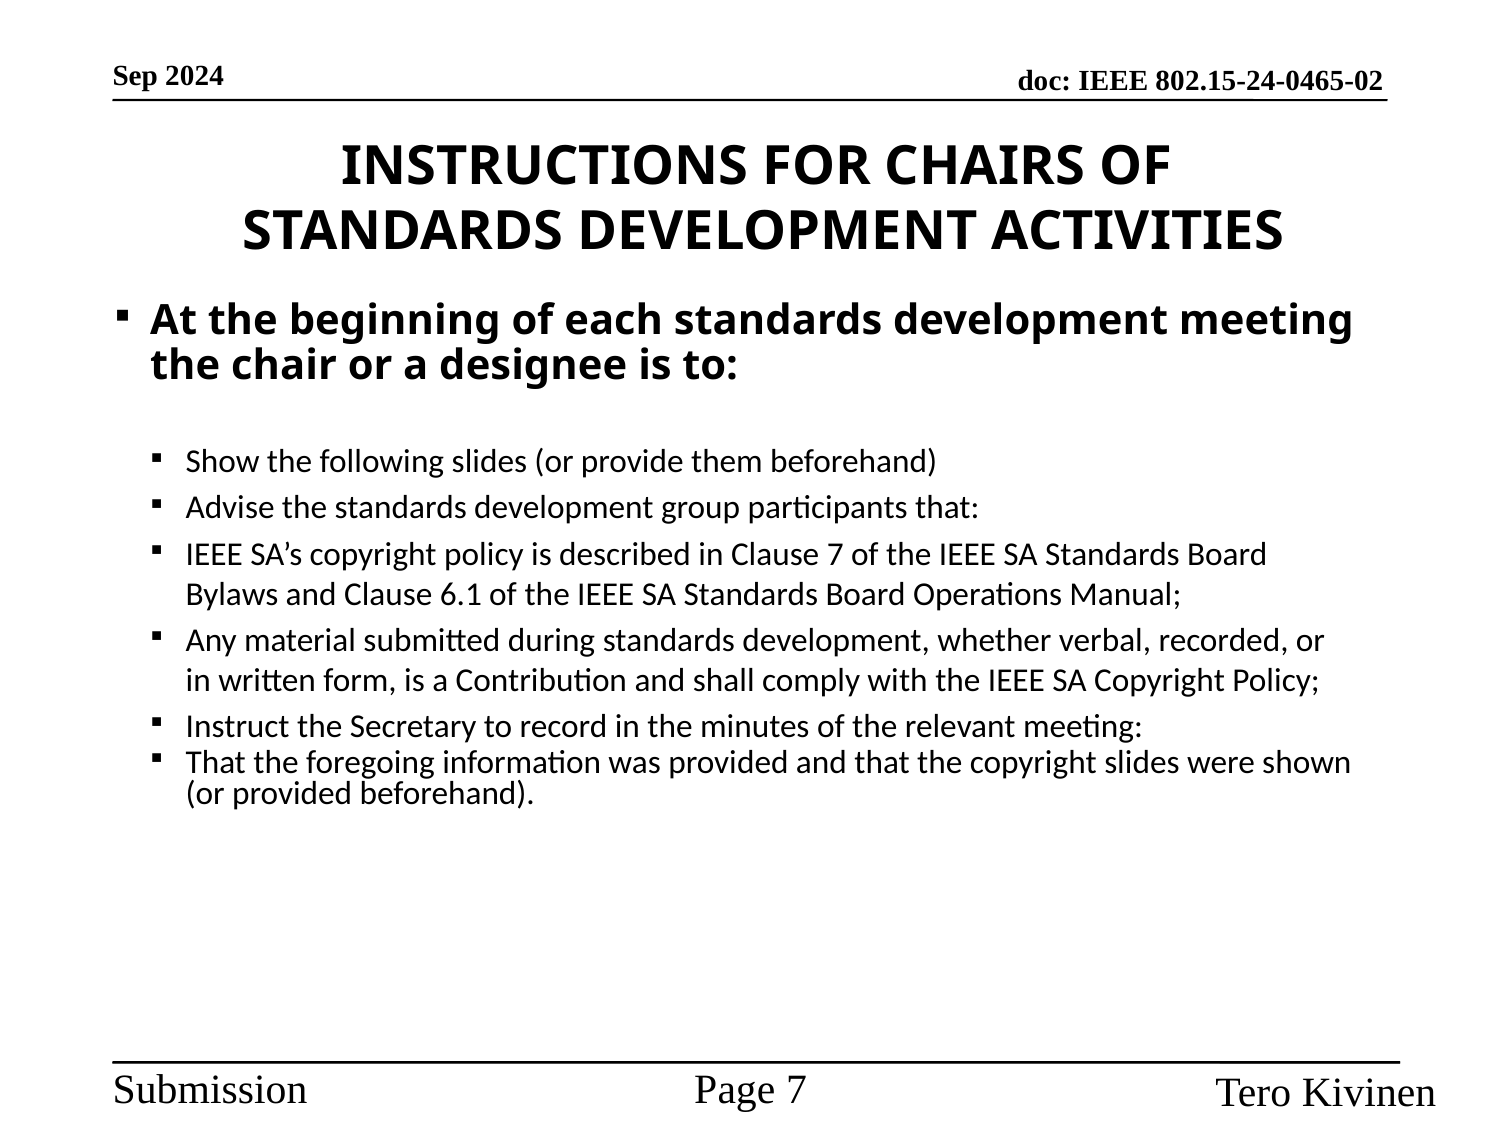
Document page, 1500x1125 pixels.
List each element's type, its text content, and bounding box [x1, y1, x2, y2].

text_box At the beginning of each standards development meeting the chair or a designee is to: Show the following slides (or provide them beforehand) Advise the standards development group participants that: IEEE SA’s copyright policy is described in Clause 7 of the IEEE SA Standards Board Bylaws and Clause 6.1 of the IEEE SA Standards Board Operations Manual; Any material submitted during standards development, whether verbal, recorded, or in written form, is a Contribution and shall comply with the IEEE SA Copyright Policy; Instruct the Secretary to record in the minutes of the relevant meeting: That the foregoing information was provided and that the copyright slides were shown (or provided beforehand). [99, 290, 1371, 1021]
text_box Instructions for Chairs of standards development activities [53, 103, 1475, 288]
